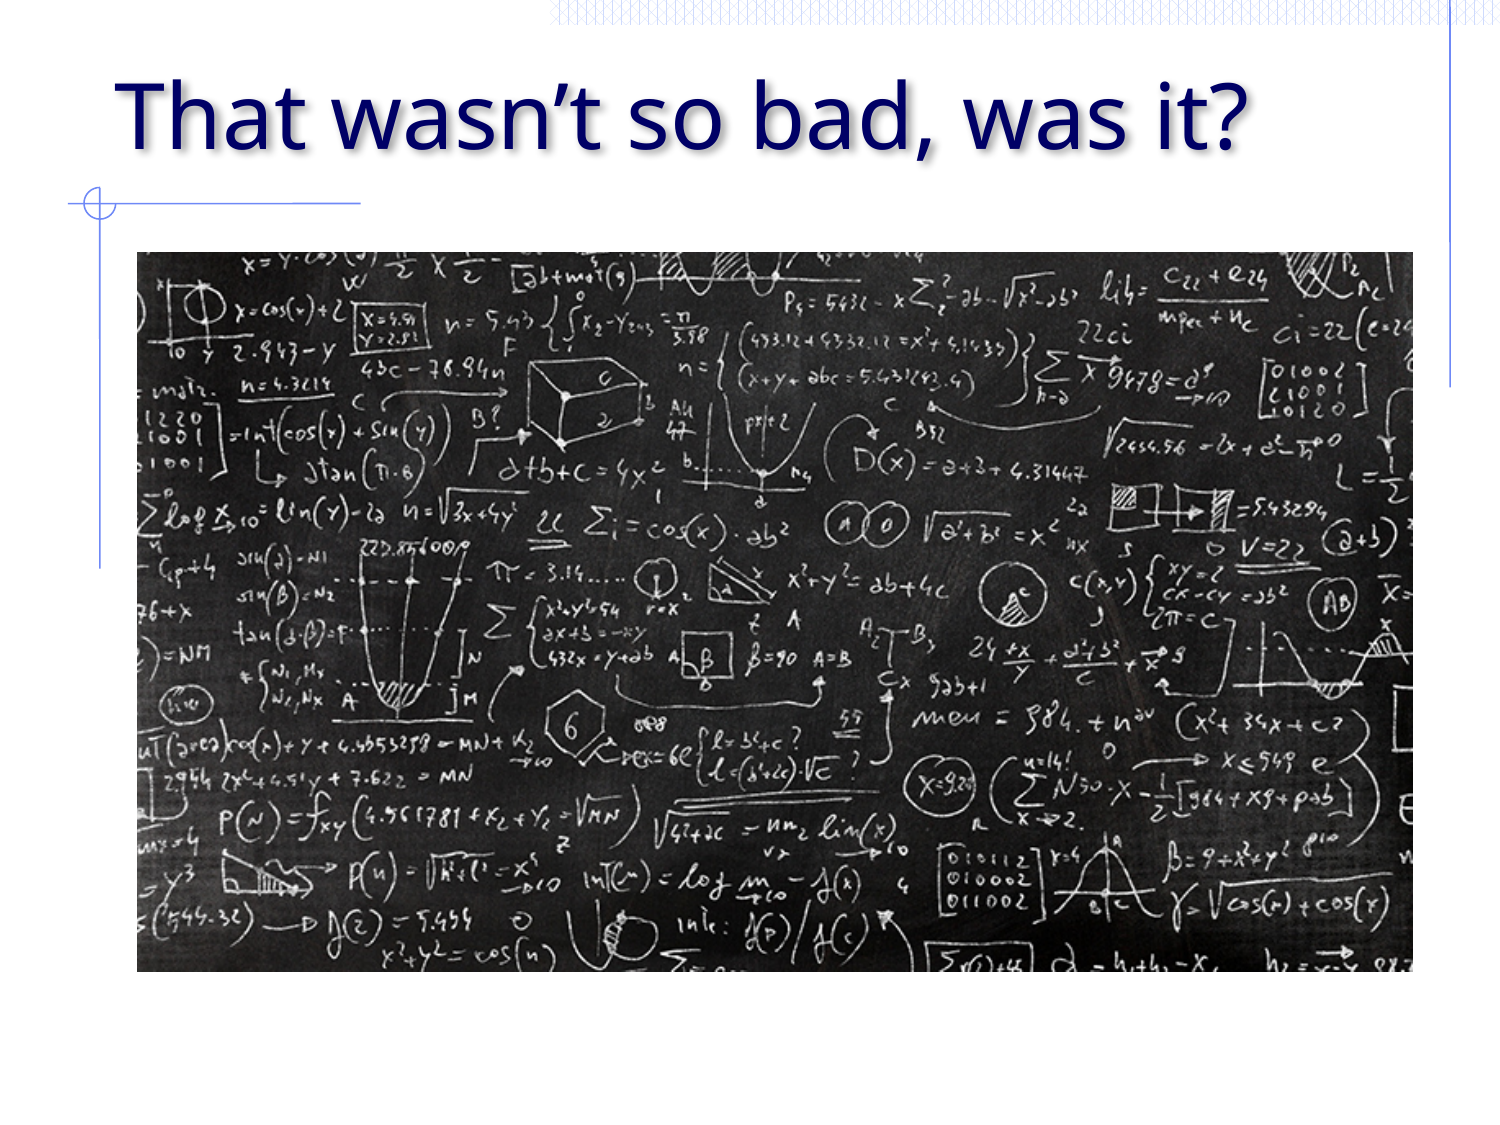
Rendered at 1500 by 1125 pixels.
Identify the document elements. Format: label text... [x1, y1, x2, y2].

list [137, 252, 1413, 973]
title That wasn’t so bad, was it? [99, 50, 1375, 175]
